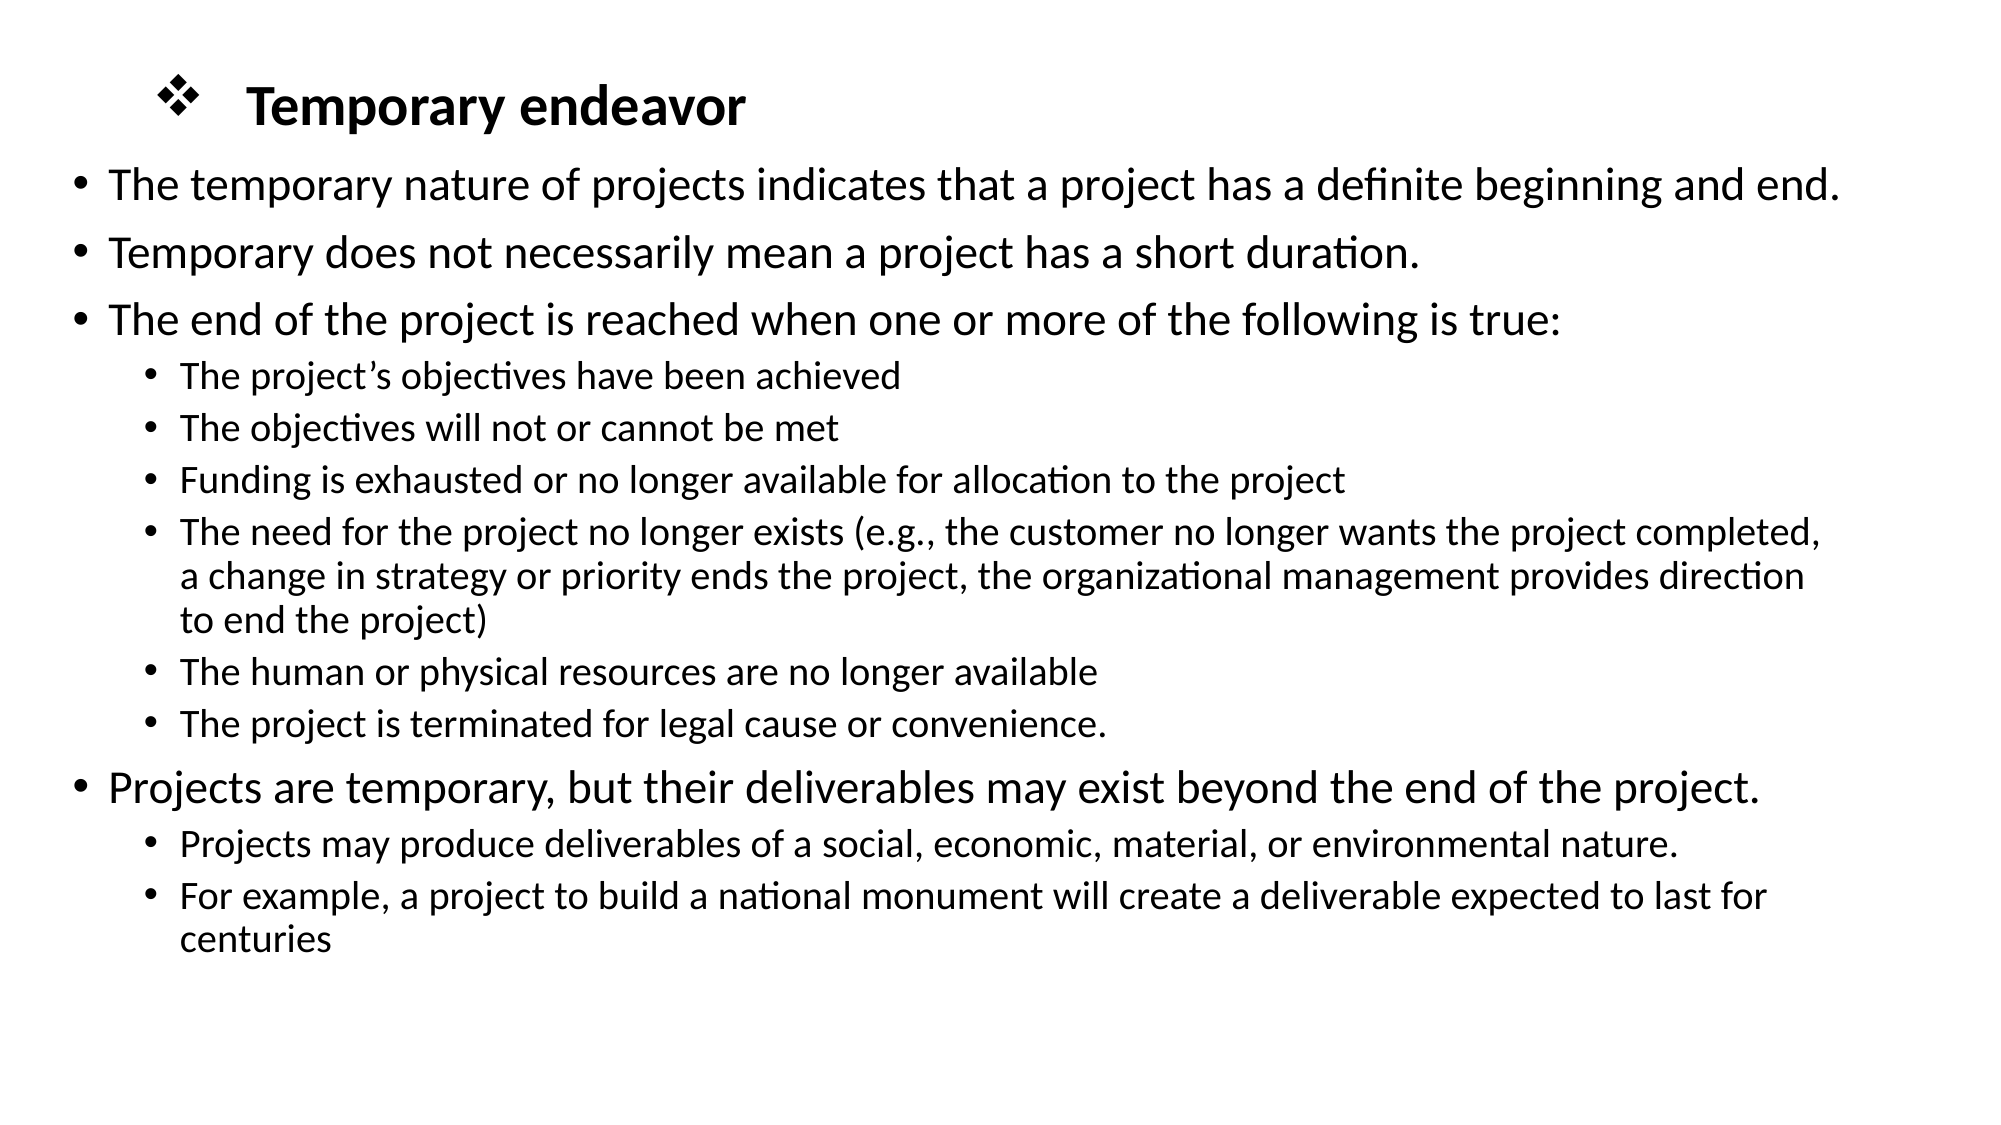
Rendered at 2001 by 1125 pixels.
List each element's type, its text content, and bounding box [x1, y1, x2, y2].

title Temporary endeavor [137, 59, 1863, 152]
list The temporary nature of projects indicates that a project has a definite beginning and end. Temporary does not necessarily mean a project has a short duration. The end of the project is reached when one or more of the following is true: The project’s objectives have been achieved The objectives will not or cannot be met Funding is exhausted or no longer available for allocation to the project The need for the project no longer exists (e.g., the customer no longer wants the project completed, a change in strategy or priority ends the project, the organizational management provides direction to end the project) The human or physical resources are no longer available The project is terminated for legal cause or convenience. Projects are temporary, but their deliverables may exist beyond the end of the project. Projects may produce deliverables of a social, economic, material, or environmental nature. For example, a project to build a national monument will create a deliverable expected to last for centuries [57, 152, 1863, 1014]
